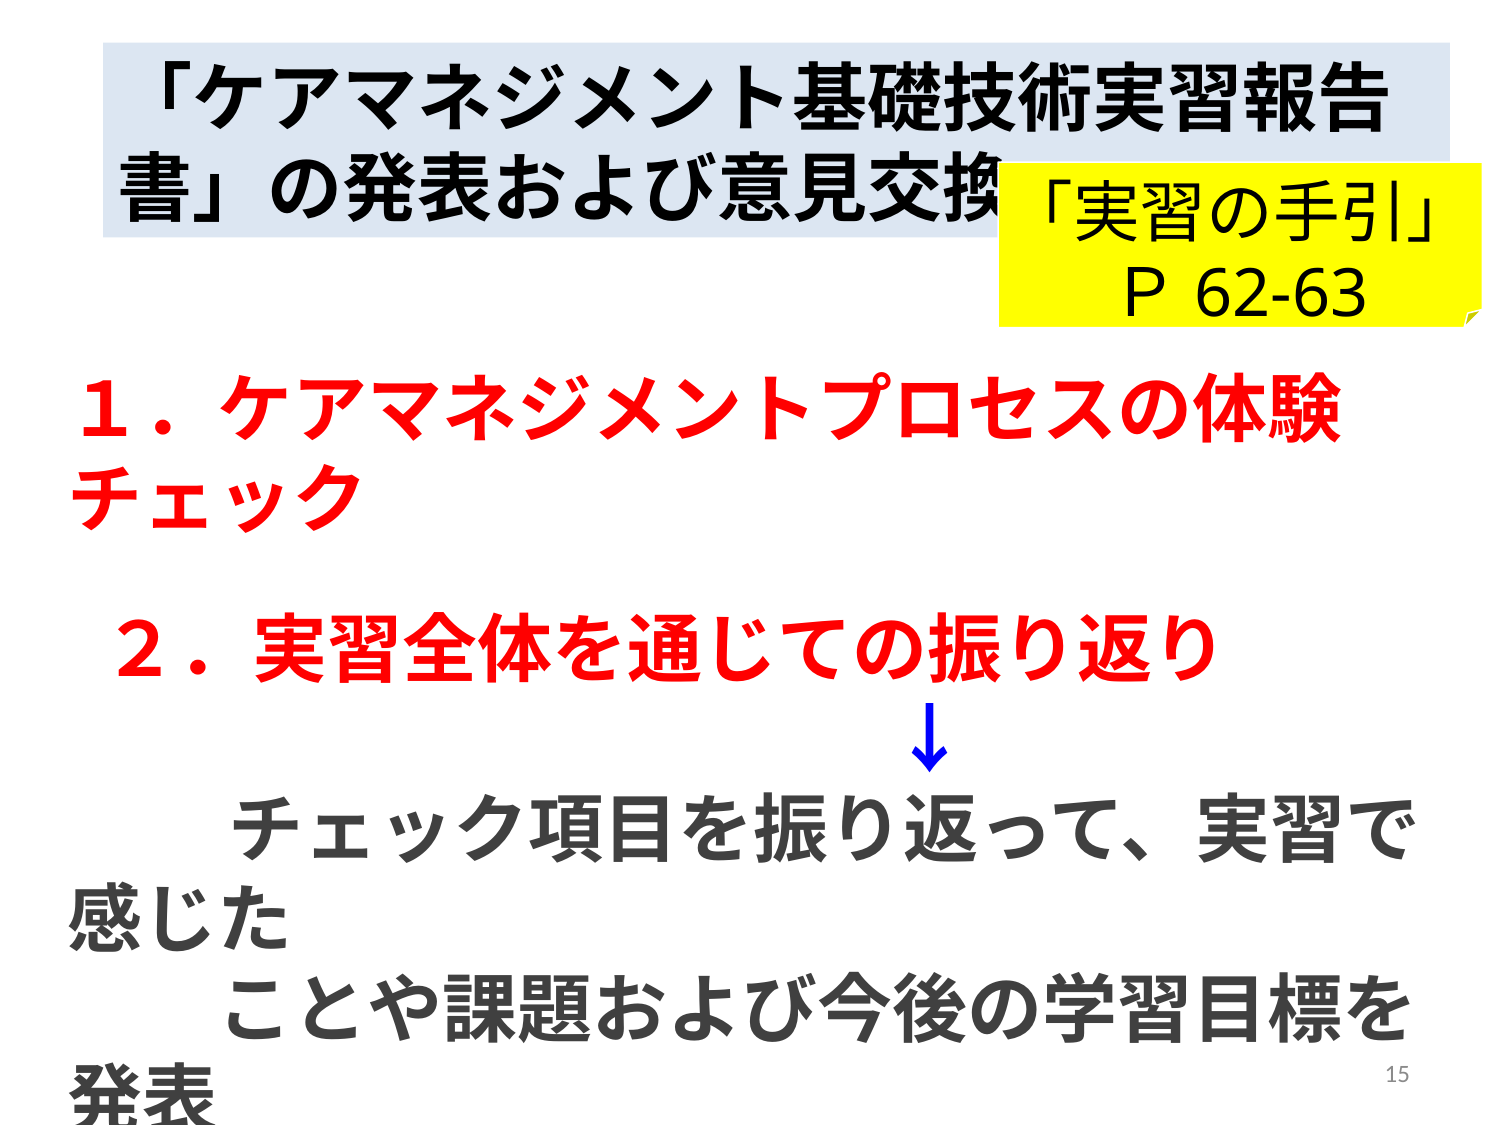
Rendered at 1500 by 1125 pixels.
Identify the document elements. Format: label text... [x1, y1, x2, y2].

text_box 「実習の手引」 Ｐ62-63 [998, 162, 1483, 328]
text_box 「ケアマネジメント基礎技術実習報告書」の発表および意見交換 [103, 42, 1450, 238]
text_box １．ケアマネジメントプロセスの体験チェック ２．実習全体を通じての振り返り ↓ チェック項目を振り返って、実習で感じた ことや課題および今後の学習目標を発表 します 【1人３分×６人＝ ２０分 】 [53, 353, 1500, 1125]
